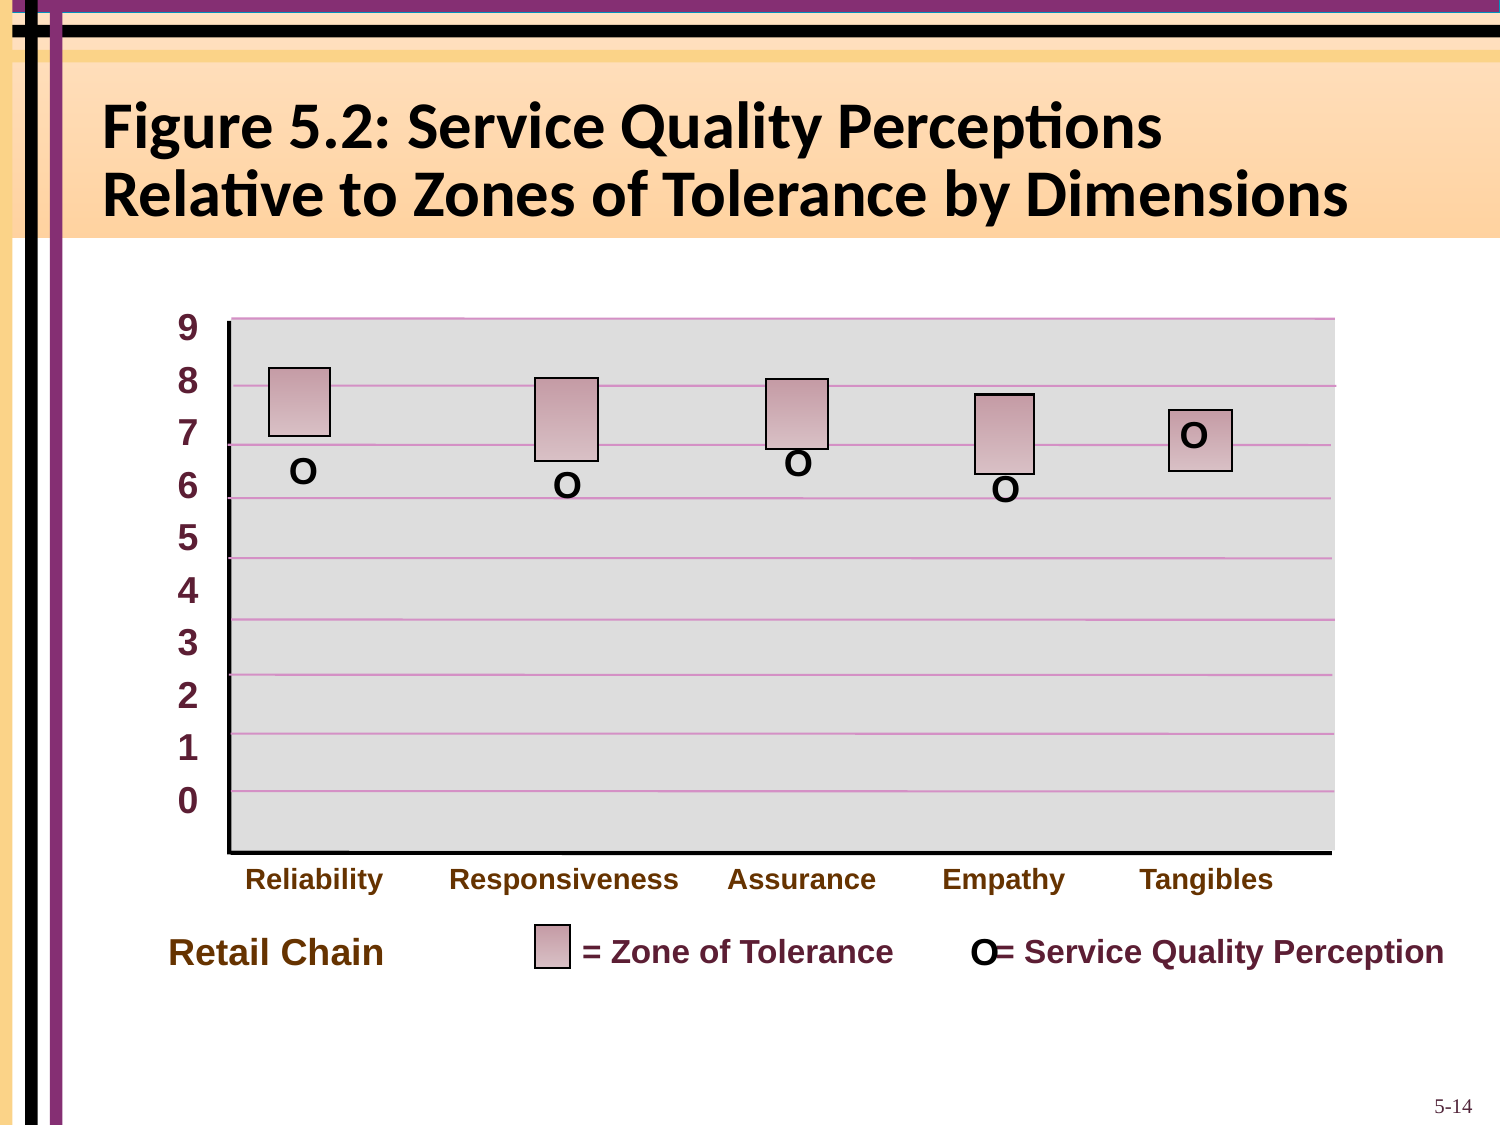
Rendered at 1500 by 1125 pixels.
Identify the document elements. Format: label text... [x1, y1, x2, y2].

text_box [534, 377, 599, 462]
text_box 9 8 7 6 5 4 3 2 1 0 [159, 299, 229, 824]
text_box Retail Chain [160, 927, 393, 978]
text_box O [776, 435, 821, 487]
text_box [535, 925, 571, 968]
text_box [766, 379, 829, 449]
text_box O [1171, 407, 1217, 459]
text_box O [983, 461, 1029, 513]
text_box O [280, 444, 326, 496]
text_box [230, 319, 1335, 444]
text_box O [962, 924, 1008, 977]
text_box Reliability Responsiveness Assurance Empathy Tangibles [237, 859, 1283, 900]
text_box [230, 734, 1335, 791]
text_box O [545, 462, 591, 510]
text_box [230, 792, 1335, 851]
title Figure 5.2: Service Quality Perceptions Relative to Zones of Tolerance by Dimensions [87, 87, 1476, 238]
text_box [268, 368, 330, 437]
text_box = Zone of Tolerance = Service Quality Perception [528, 927, 962, 974]
text_box [230, 386, 1335, 733]
text_box 5- [1137, 1049, 1488, 1125]
text_box [974, 394, 1035, 475]
text_box [1168, 410, 1233, 471]
text_box = Zone of Tolerance = Service Quality Perception [1008, 927, 1475, 974]
